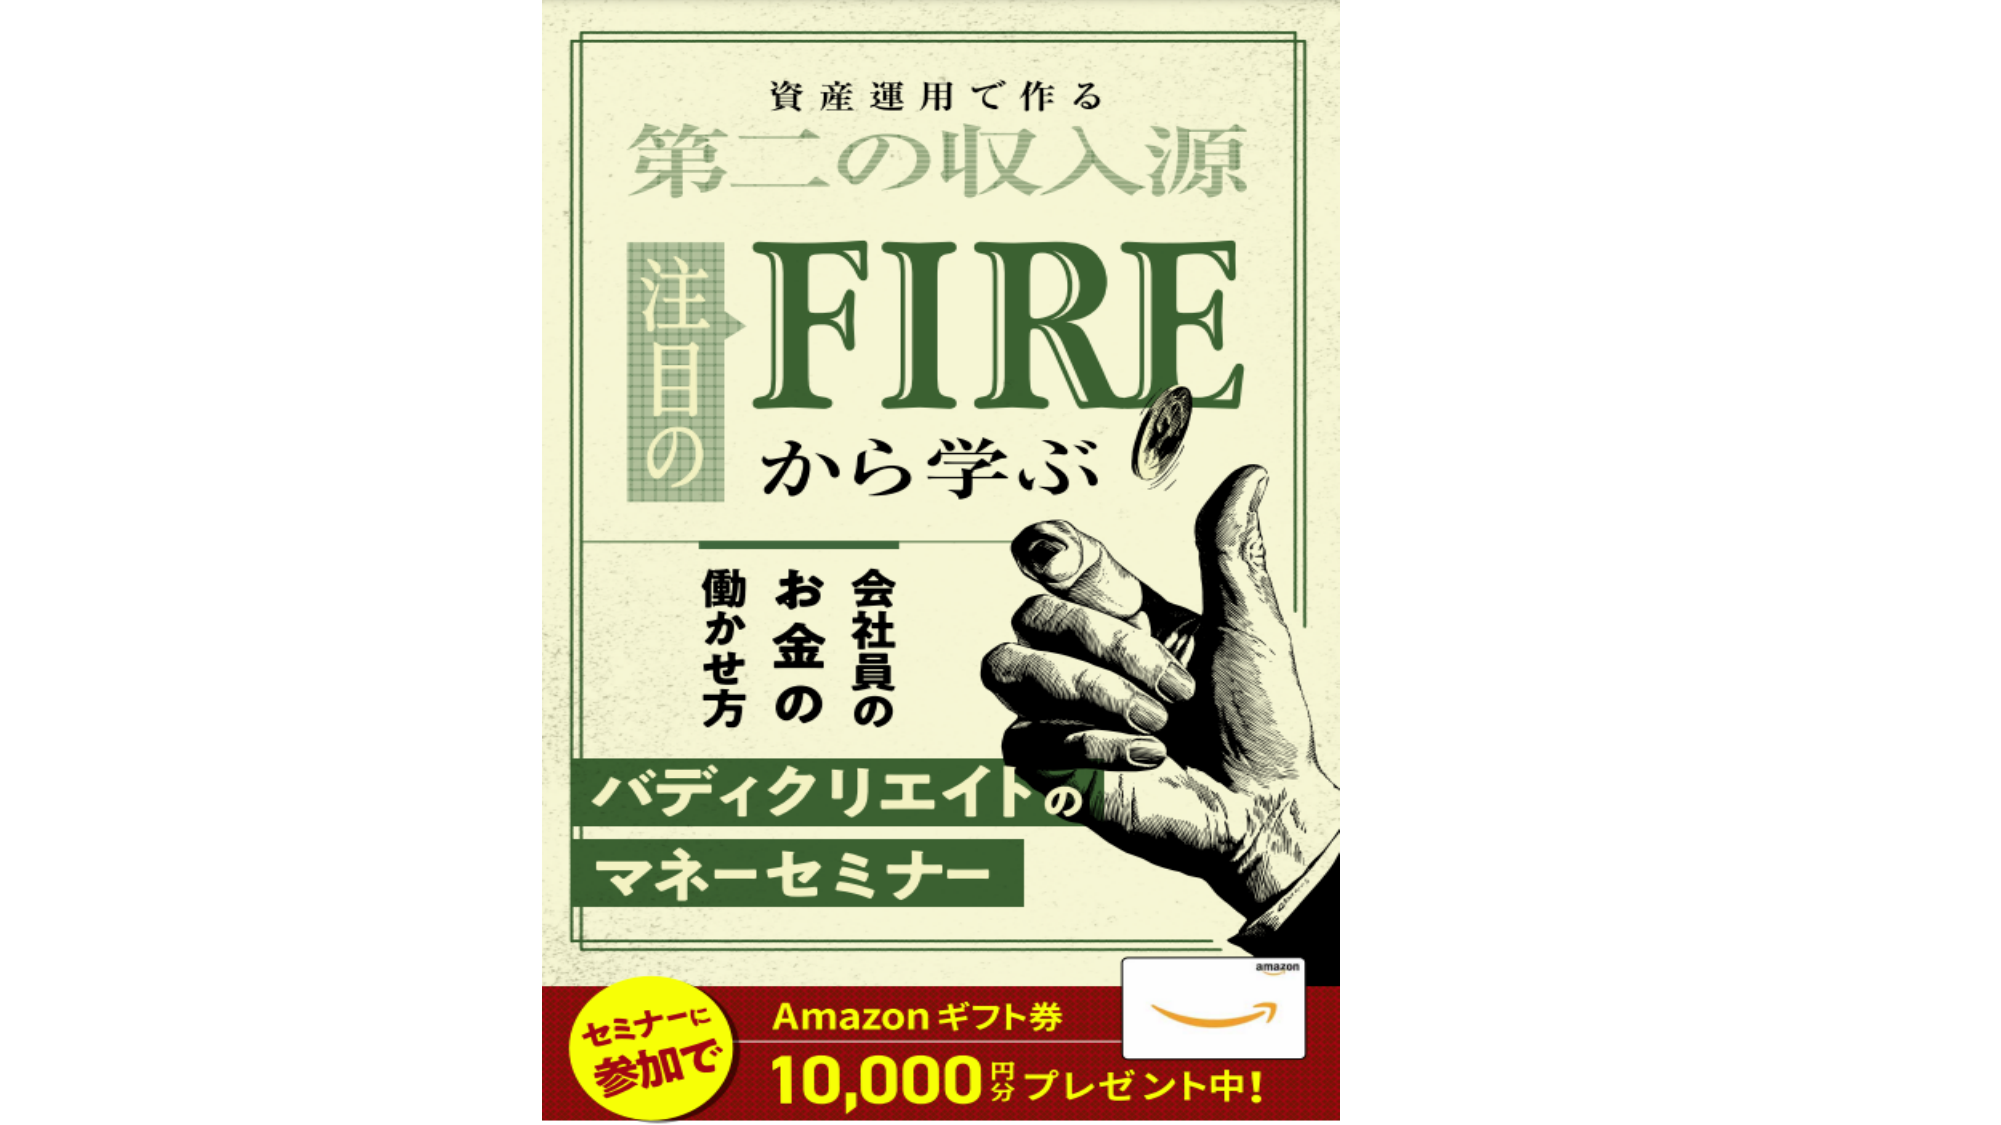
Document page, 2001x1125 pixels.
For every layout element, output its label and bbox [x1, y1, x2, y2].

picture [542, 0, 1340, 1125]
